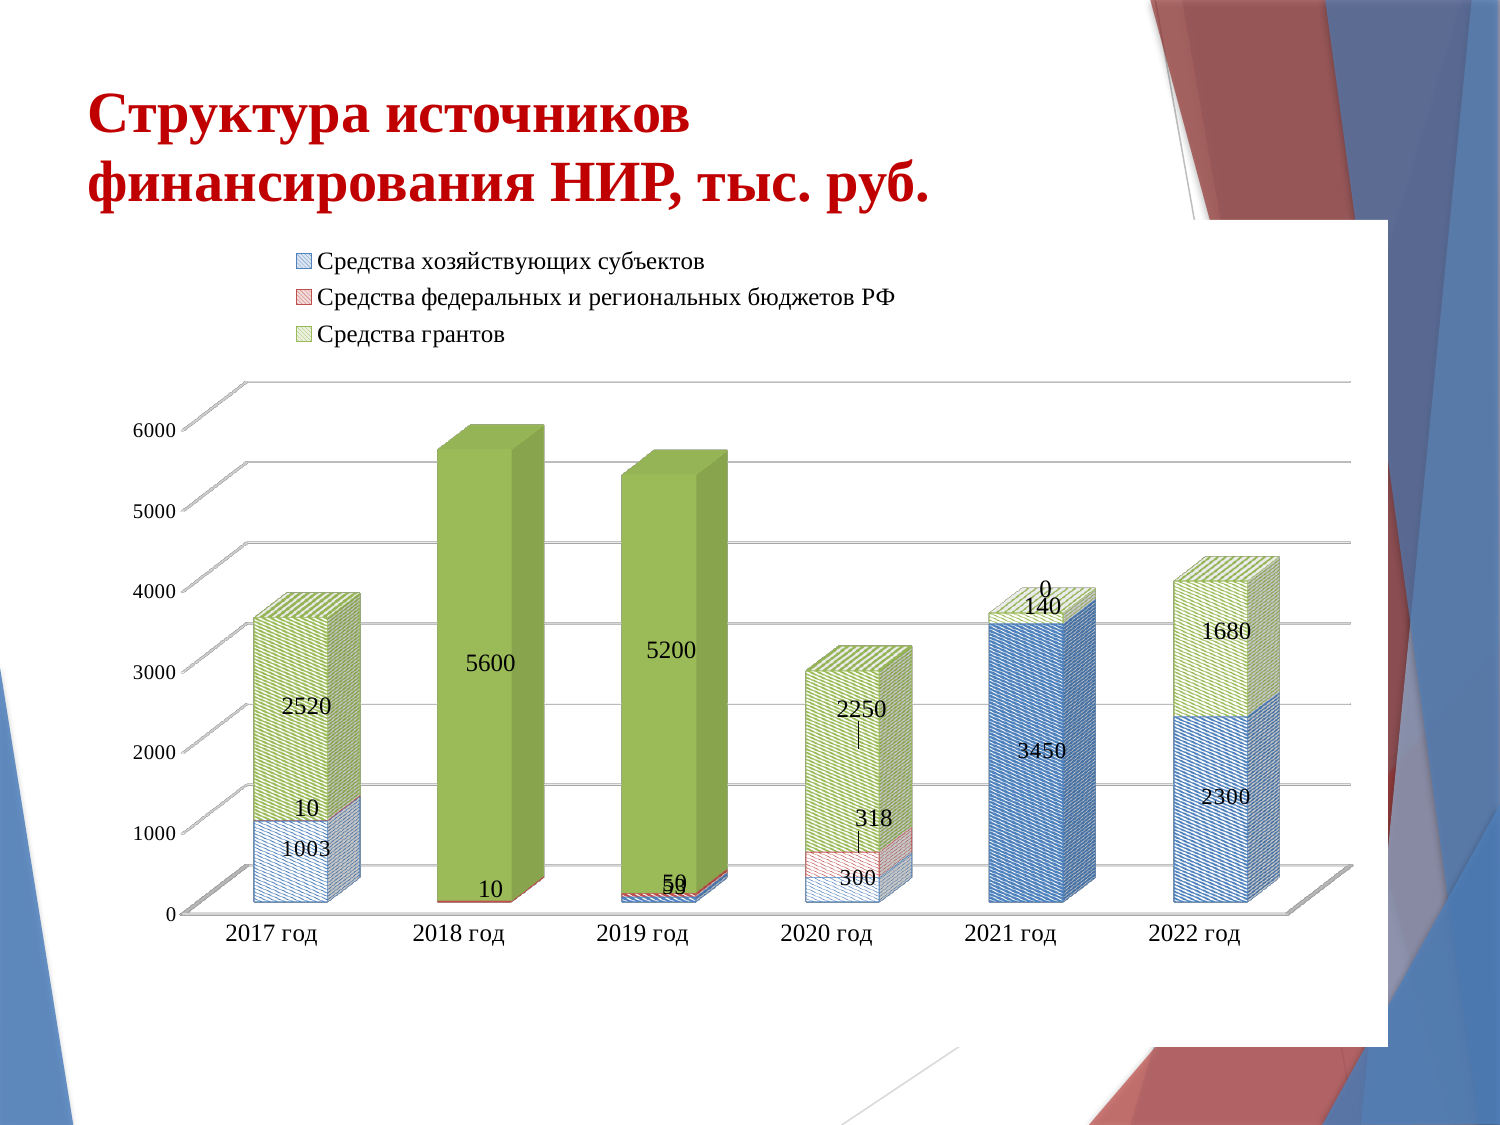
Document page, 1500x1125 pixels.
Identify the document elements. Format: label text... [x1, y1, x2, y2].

title Структура источников финансирования НИР, тыс. руб. [72, 66, 1218, 224]
chart [77, 219, 1389, 1048]
